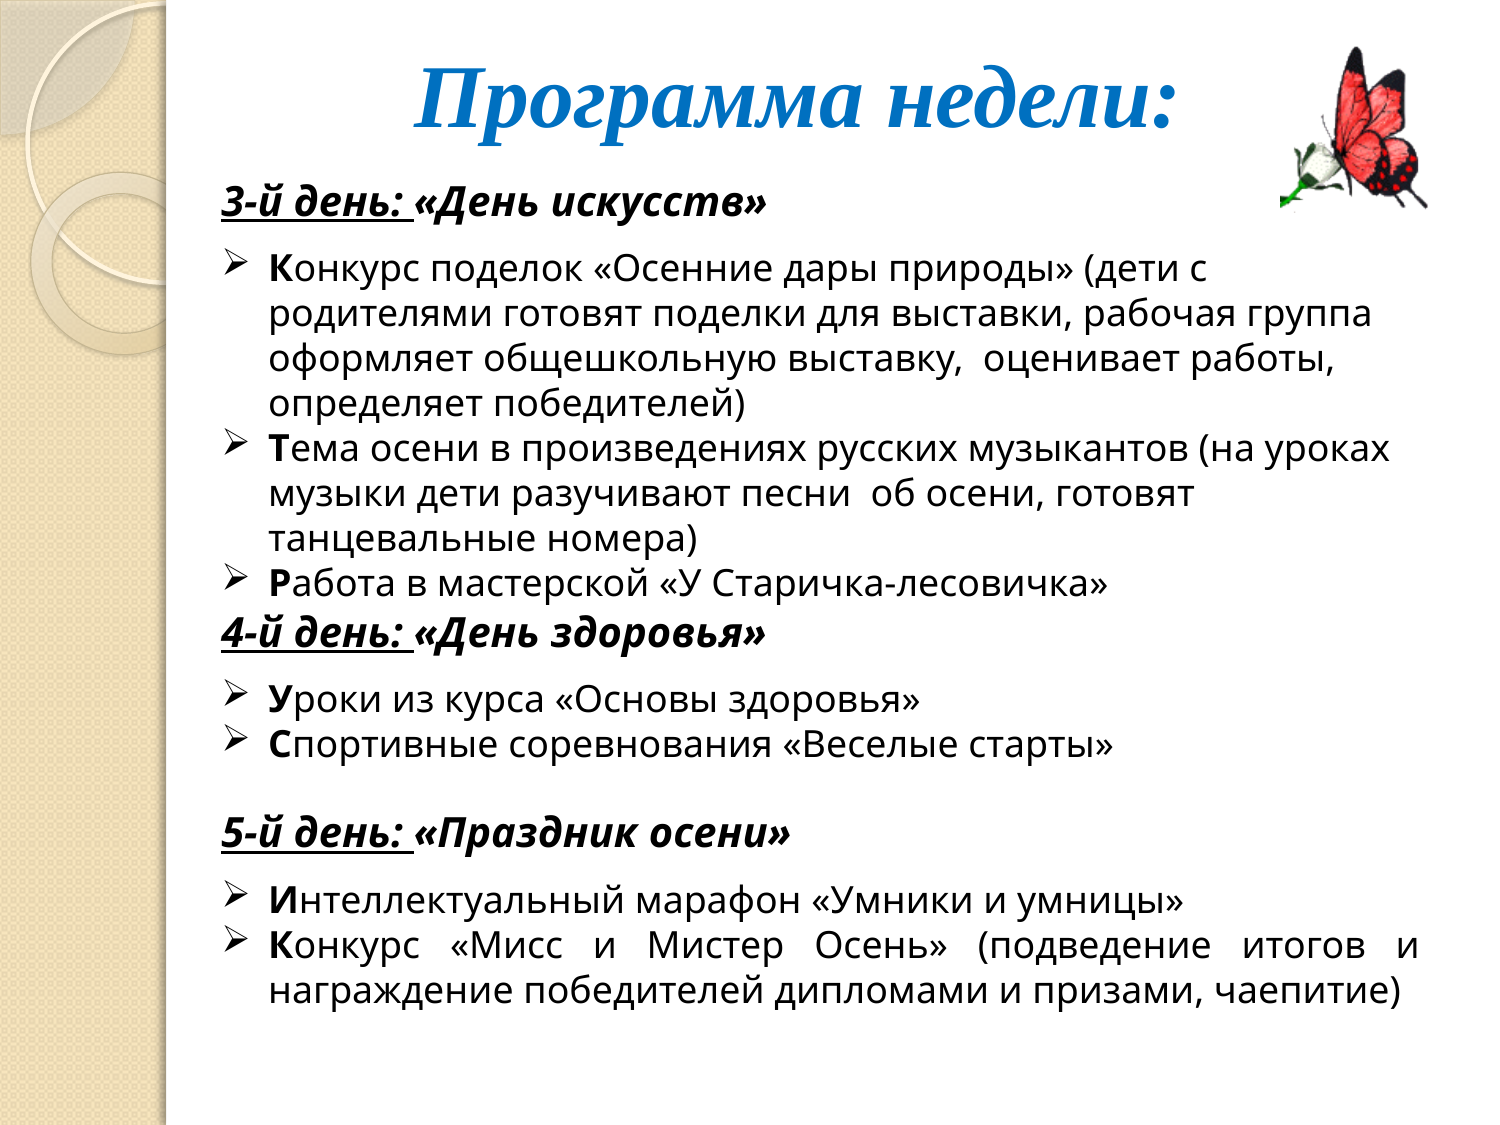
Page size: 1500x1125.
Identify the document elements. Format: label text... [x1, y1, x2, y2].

picture [1280, 42, 1436, 214]
title Программа недели: [183, 0, 1413, 186]
text_box 4-й день: «День здоровья» Уроки из курса «Основы здоровья» Спортивные соревнования «Веселые старты» [206, 612, 1341, 773]
text_box 5-й день: «Праздник осени» Интеллектуальный марафон «Умники и умницы» Конкурс «Мисс и Мистер Осень» (подведение итогов и награждение победителей дипломами и призами, чаепитие) [206, 798, 1436, 1019]
text_box 3-й день: «День искусств» Конкурс поделок «Осенние дары природы» (дети с родителями готовят поделки для выставки, рабочая группа оформляет общешкольную выставку, оценивает работы, определяет победителей) Тема осени в произведениях русских музыкантов (на уроках музыки дети разучивают песни об осени, готовят танцевальные номера) Работа в мастерской «У Старичка-лесовичка» [206, 166, 1436, 612]
